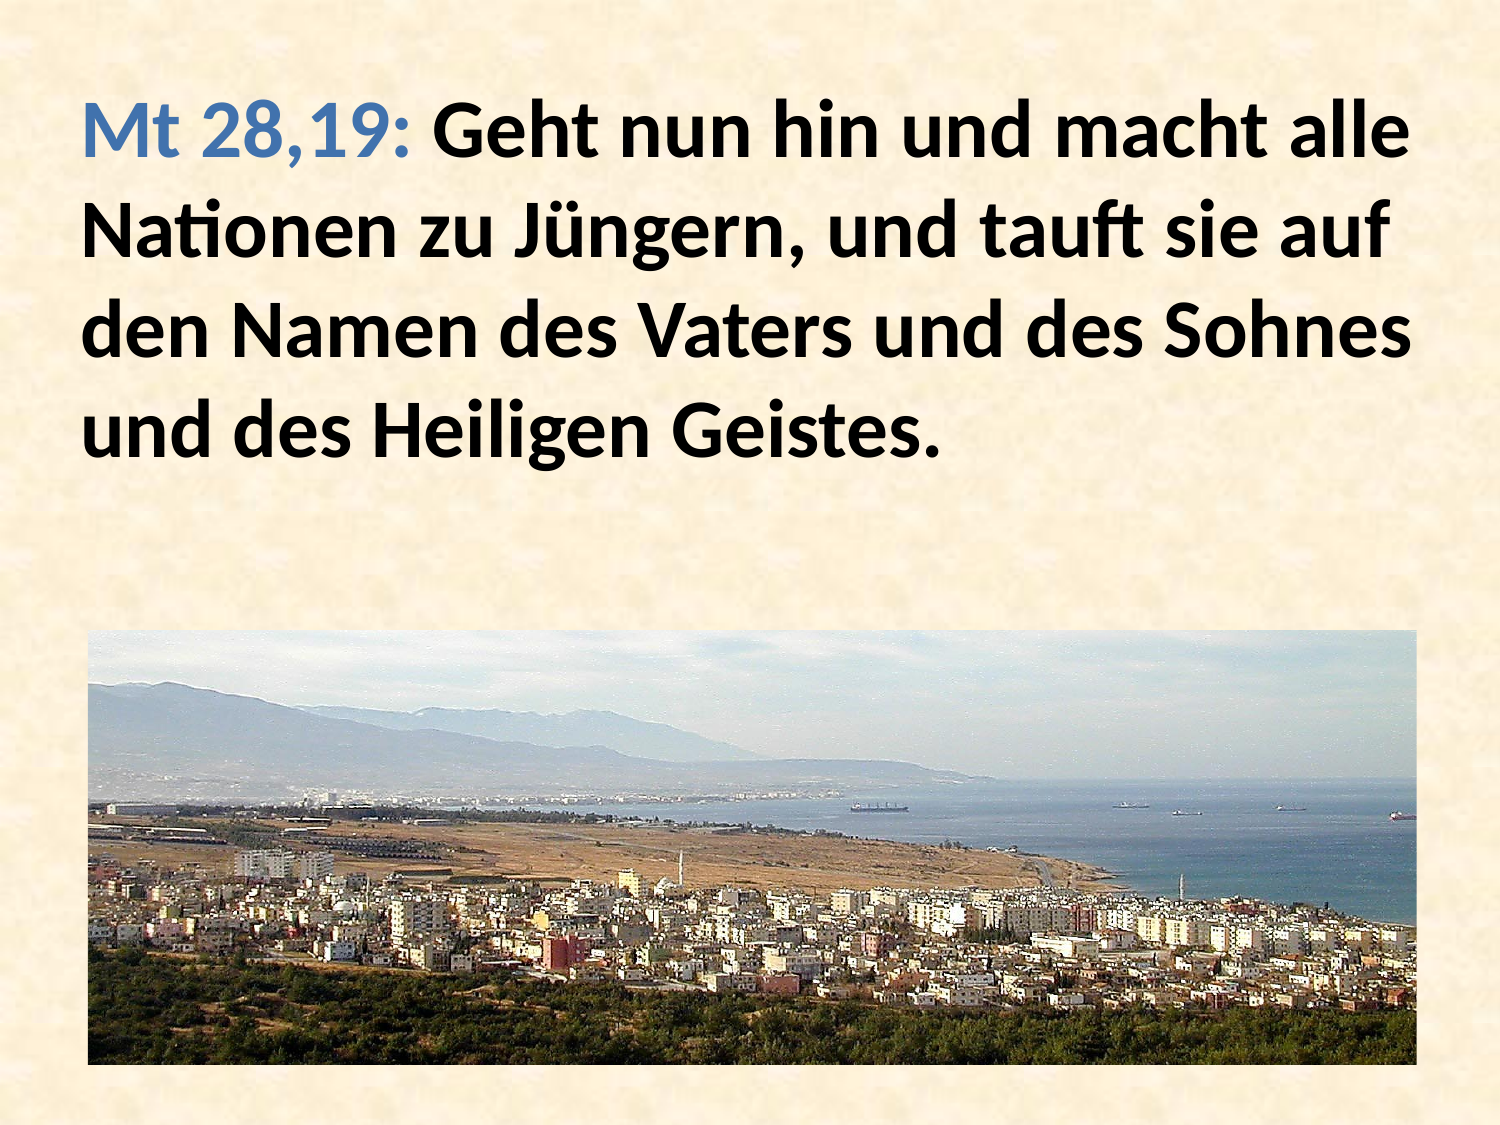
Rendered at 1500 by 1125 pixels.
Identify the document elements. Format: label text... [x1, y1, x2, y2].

text_box Mt 28,19: Geht nun hin und macht alle Nationen zu Jüngern, und tauft sie auf den Namen des Vaters und des Sohnes und des Heiligen Geistes. [64, 66, 1447, 598]
picture [0, 0, 1500, 1125]
